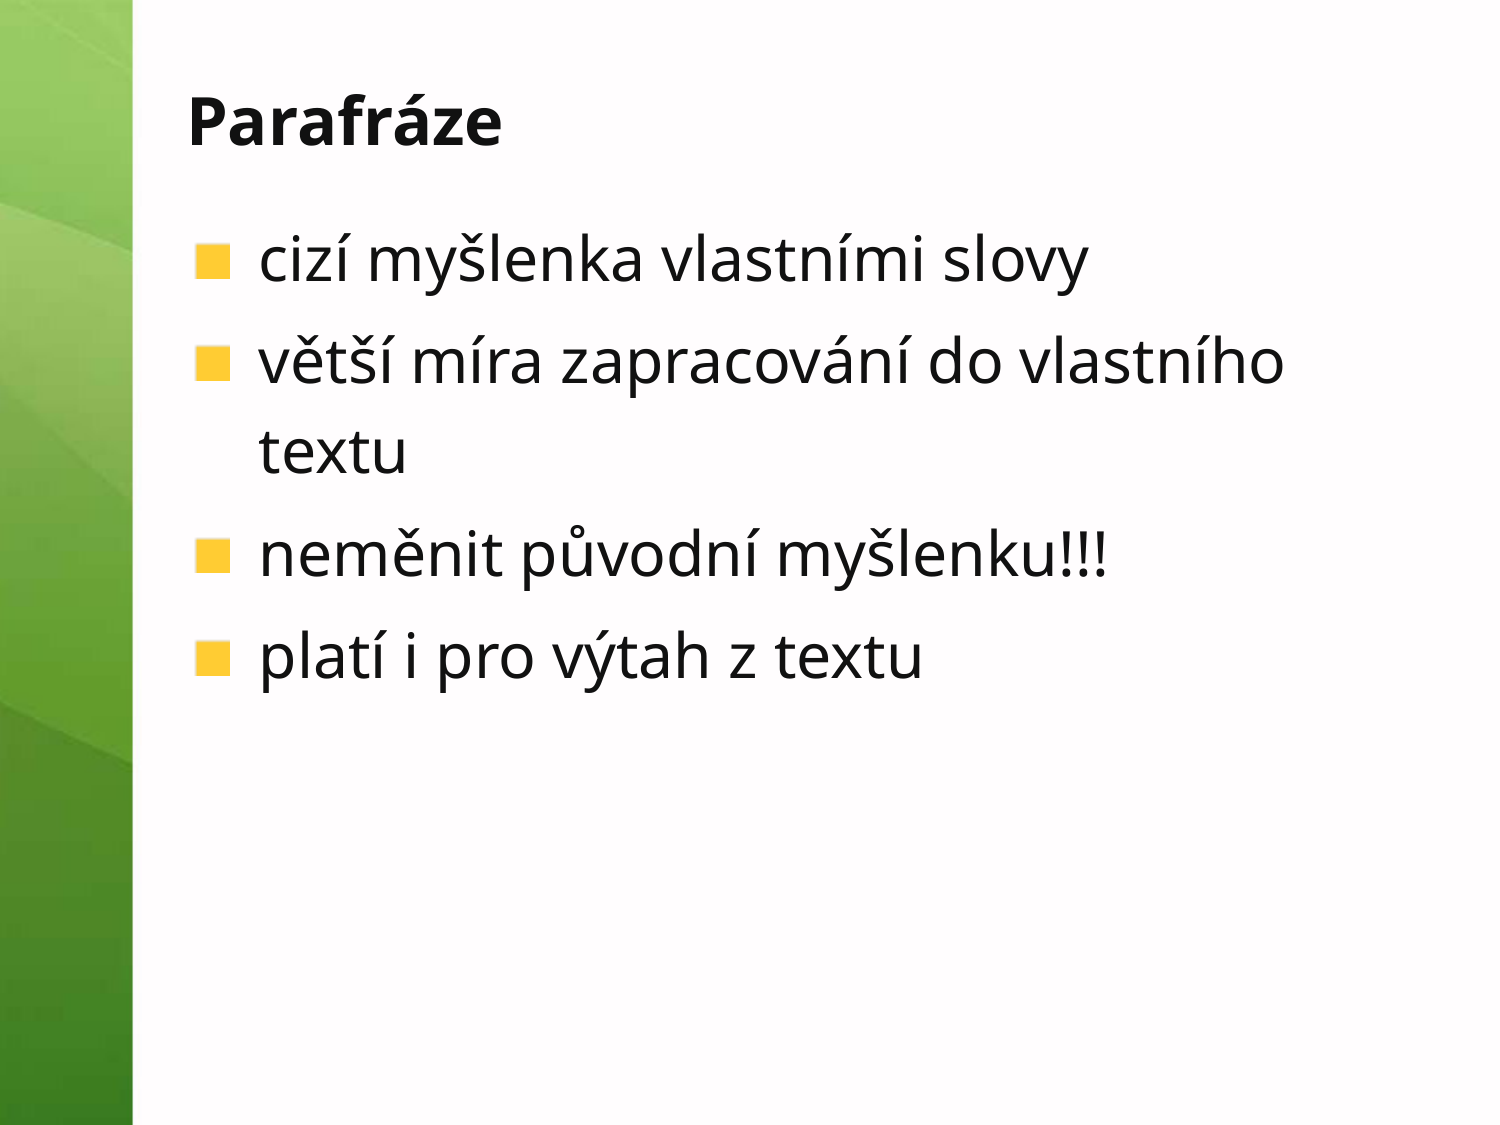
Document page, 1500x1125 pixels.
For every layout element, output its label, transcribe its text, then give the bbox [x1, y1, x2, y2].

picture [0, 0, 1500, 1125]
title Parafráze [171, 77, 1447, 161]
list cizí myšlenka vlastními slovy větší míra zapracování do vlastního textu neměnit původní myšlenku!!! platí i pro výtah z textu [171, 196, 1447, 1094]
